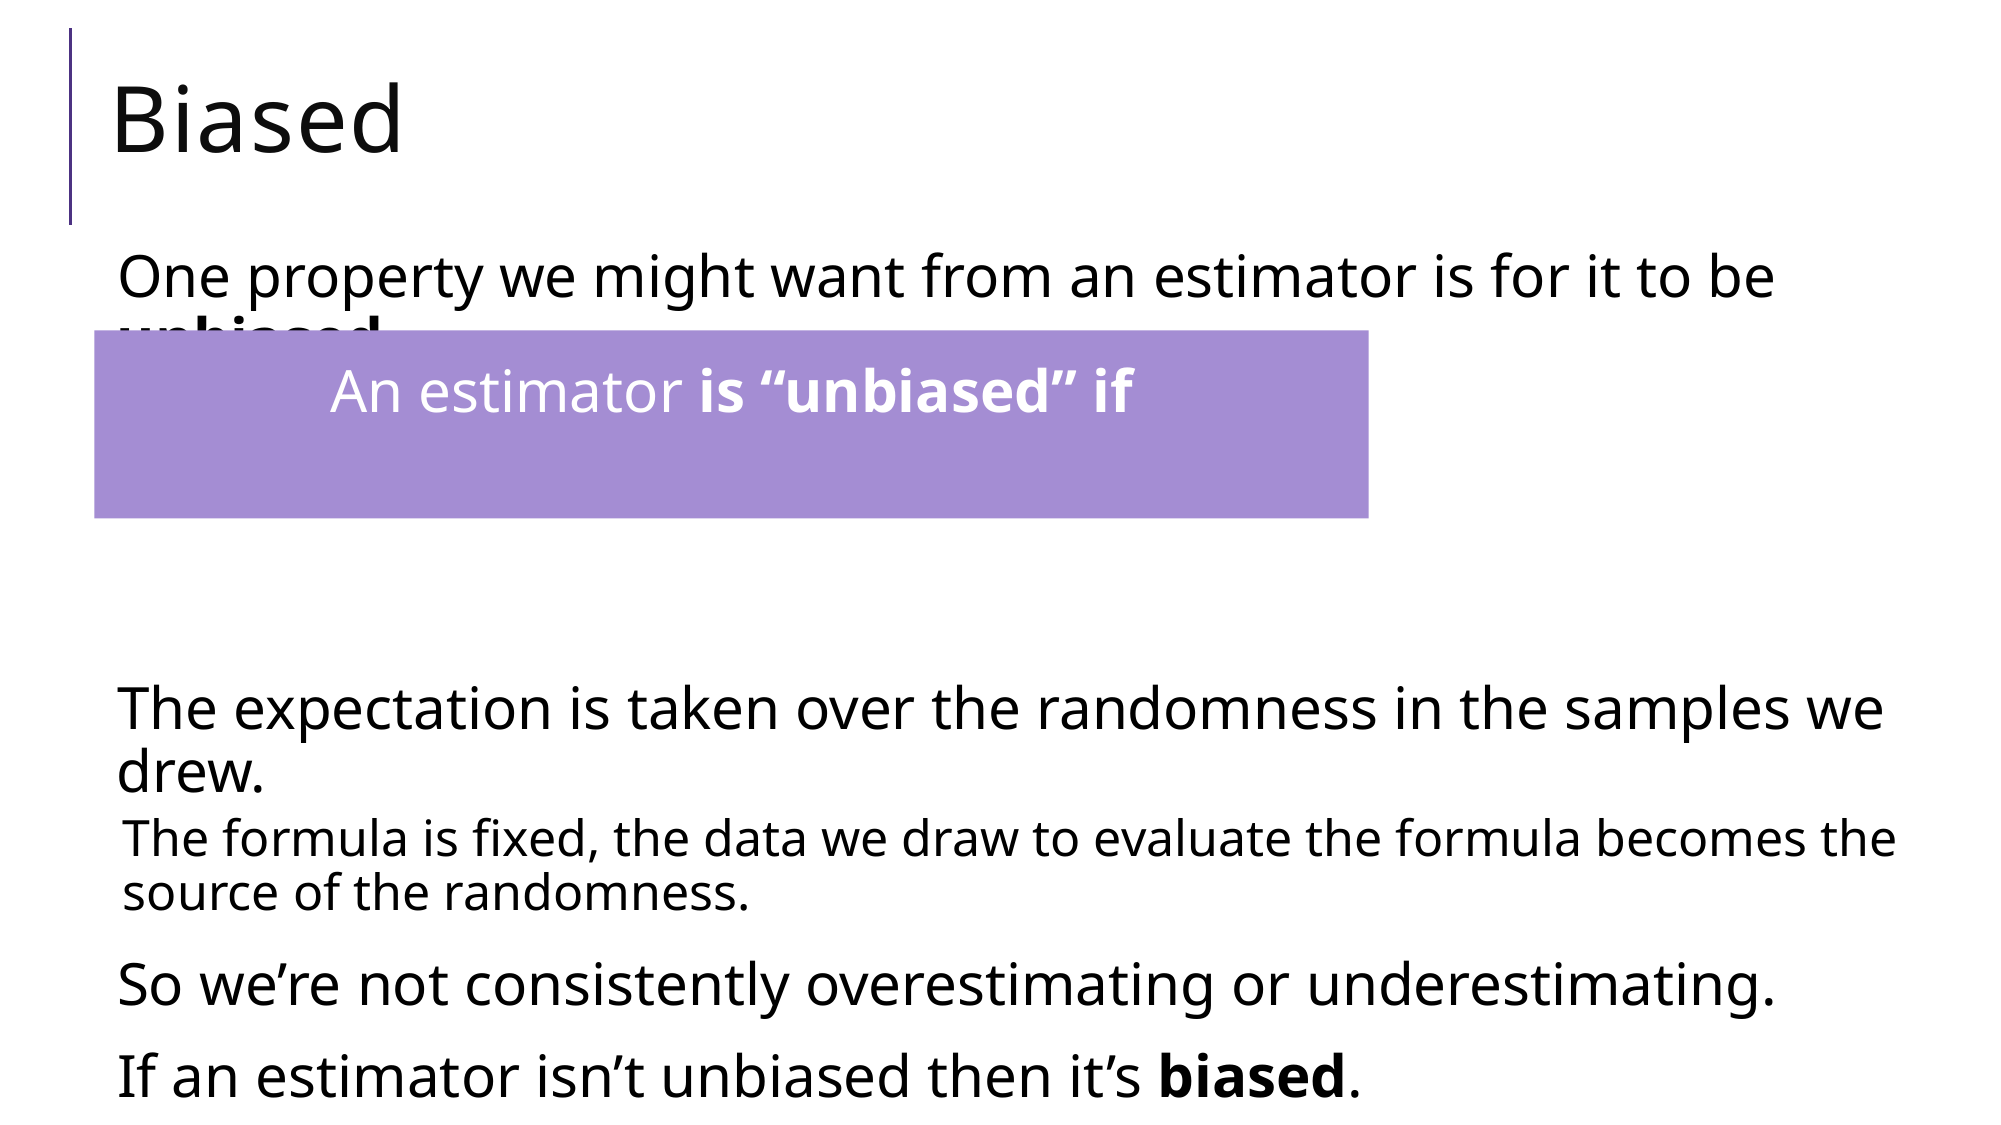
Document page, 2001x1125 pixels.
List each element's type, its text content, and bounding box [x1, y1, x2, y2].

list One property we might want from an estimator is for it to be unbiased. The expectation is taken over the randomness in the samples we drew. The formula is fixed, the data we draw to evaluate the formula becomes the source of the randomness. So we’re not consistently overestimating or underestimating. If an estimator isn’t unbiased then it’s biased. [94, 240, 1930, 1035]
title Biased [94, 43, 1930, 210]
